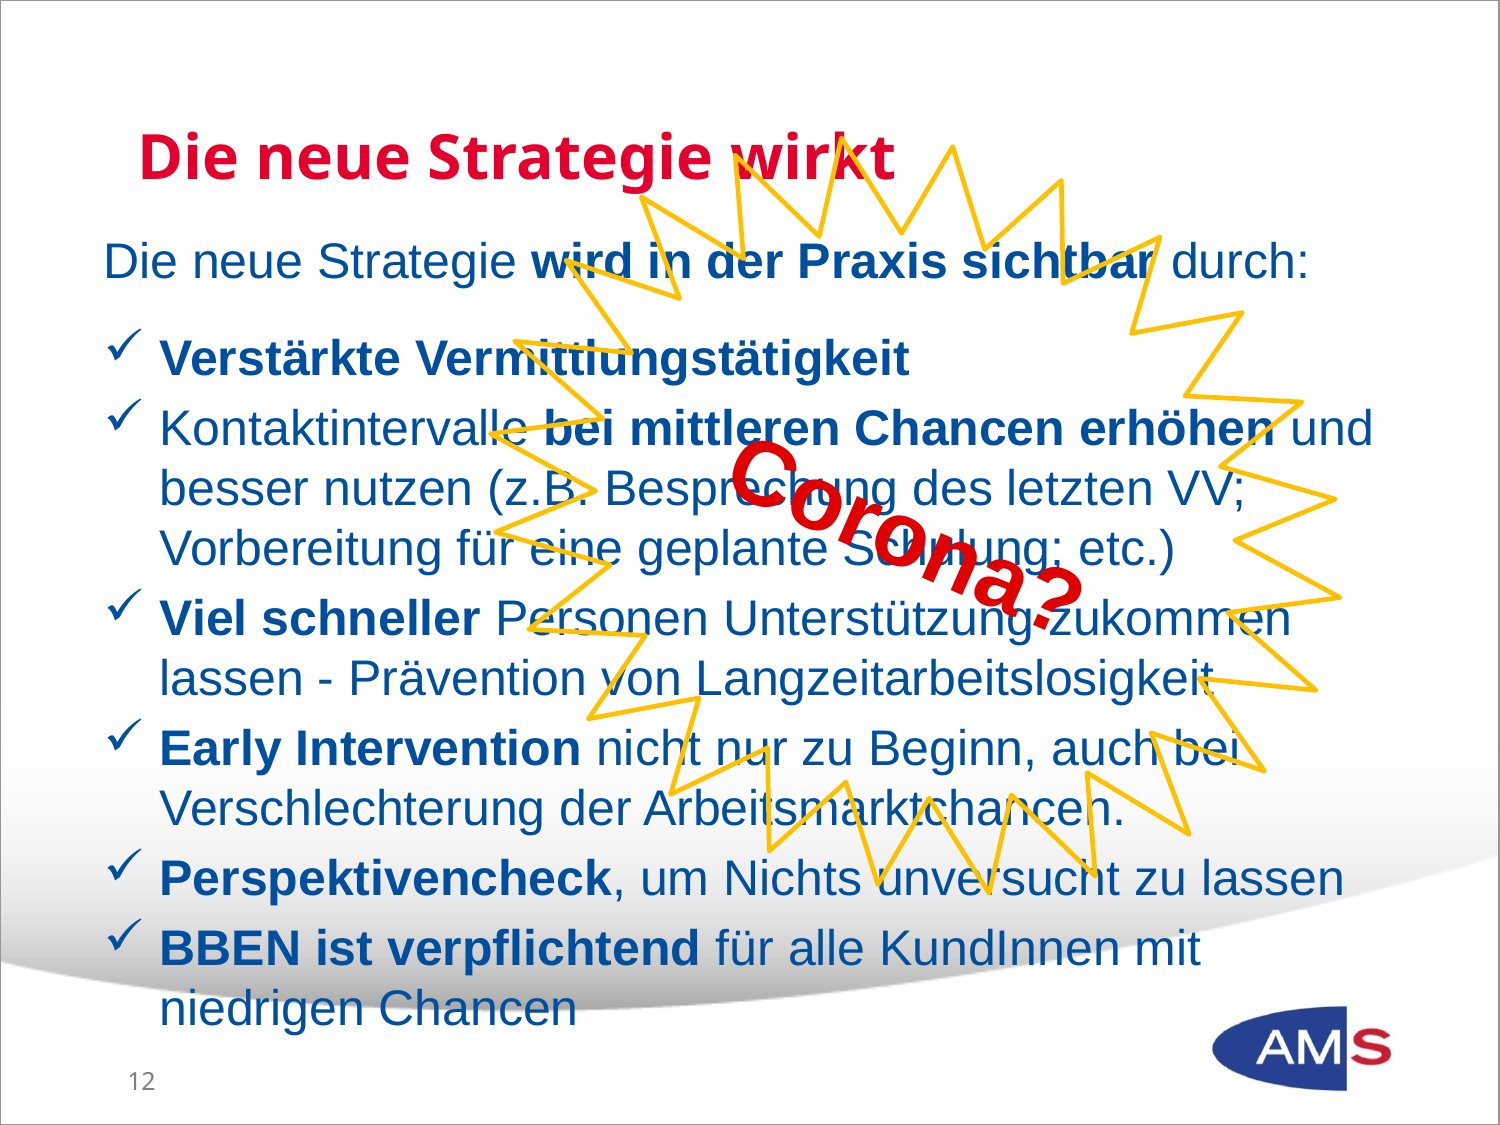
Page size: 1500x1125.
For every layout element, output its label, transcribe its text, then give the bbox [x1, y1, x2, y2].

picture [1, 1, 1498, 1124]
slide_number 11 [112, 1057, 463, 1118]
title Die neue Strategie wirkt [122, 90, 1388, 220]
text_box Corona? [490, 138, 1341, 894]
list Die neue Strategie wird in der Praxis sichtbar durch: Verstärkte Vermittlungstätigkeit Kontaktintervalle bei mittleren Chancen erhöhen und besser nutzen (z.B. Besprechung des letzten VV; Vorbereitung für eine geplante Schulung; etc.) Viel schneller Personen Unterstützung zukommen lassen - Prävention von Langzeitarbeitslosigkeit Early Intervention nicht nur zu Beginn, auch bei Verschlechterung der Arbeitsmarktchancen. Perspektivencheck, um Nichts unversucht zu lassen BBEN ist verpflichtend für alle KundInnen mit niedrigen Chancen [88, 220, 1412, 989]
